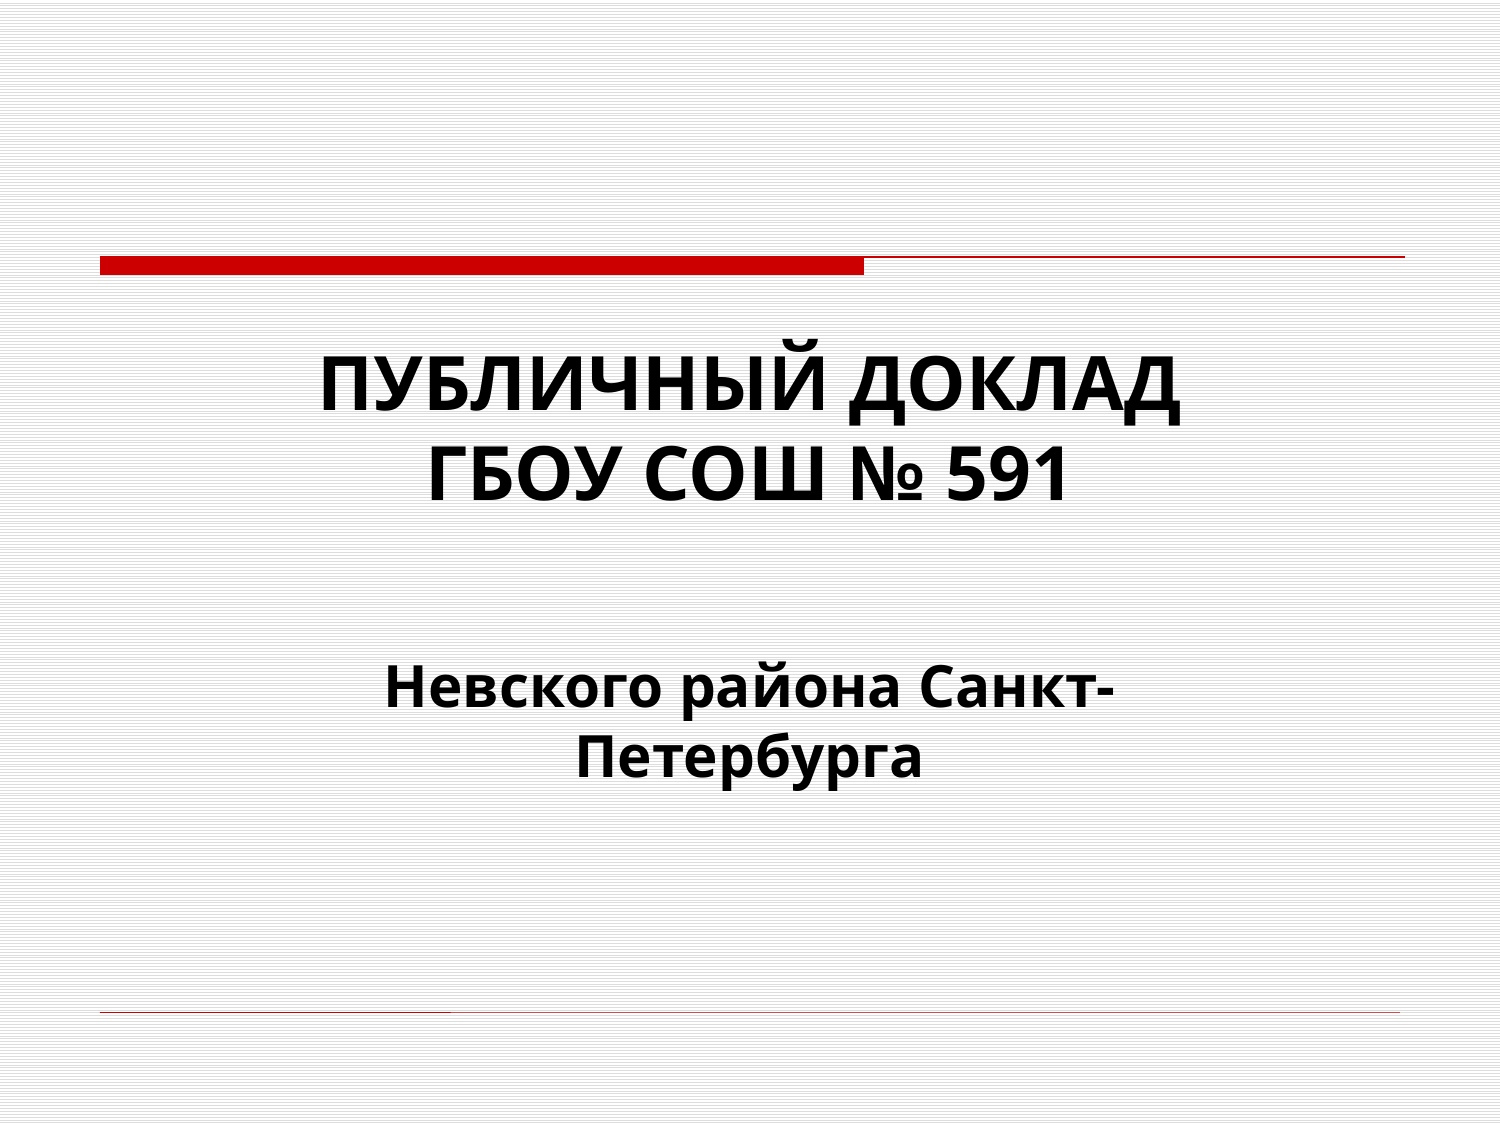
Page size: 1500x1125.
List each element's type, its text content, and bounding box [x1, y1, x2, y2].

title ПУБЛИЧНЫЙ ДОКЛАД ГБОУ СОШ № 591 [112, 349, 1388, 591]
subtitle Невского района Санкт-Петербурга [238, 641, 1260, 913]
